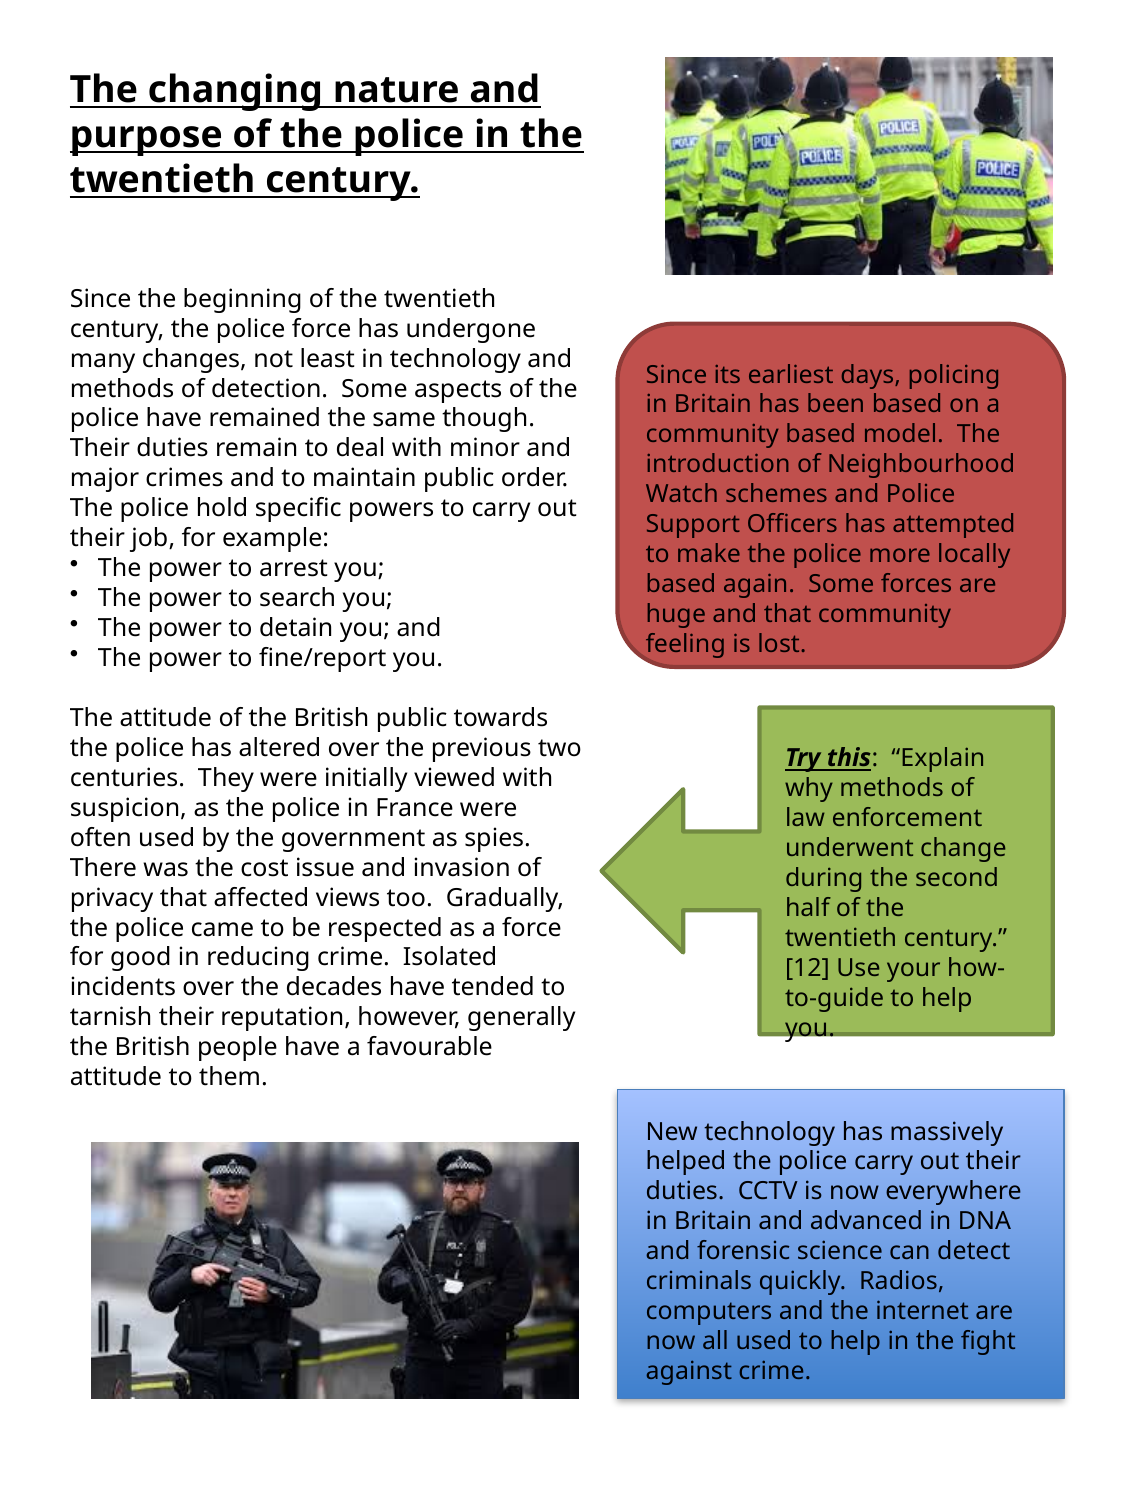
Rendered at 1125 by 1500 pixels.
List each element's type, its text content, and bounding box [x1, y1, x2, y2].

text_box Since the beginning of the twentieth century, the police force has undergone many changes, not least in technology and methods of detection. Some aspects of the police have remained the same though. Their duties remain to deal with minor and major crimes and to maintain public order. The police hold specific powers to carry out their job, for example: The power to arrest you; The power to search you; The power to detain you; and The power to fine/report you. The attitude of the British public towards the police has altered over the previous two centuries. They were initially viewed with suspicion, as the police in France were often used by the government as spies. There was the cost issue and invasion of privacy that affected views too. Gradually, the police came to be respected as a force for good in reducing crime. Isolated incidents over the decades have tended to tarnish their reputation, however, generally the British people have a favourable attitude to them. [54, 274, 602, 1098]
picture [664, 57, 1053, 275]
text_box New technology has massively helped the police carry out their duties. CCTV is now everywhere in Britain and advanced in DNA and forensic science can detect criminals quickly. Radios, computers and the internet are now all used to help in the fight against crime. [630, 1107, 1053, 1392]
text_box Since its earliest days, policing in Britain has been based on a community based model. The introduction of Neighbourhood Watch schemes and Police Support Officers has attempted to make the police more locally based again. Some forces are huge and that community feeling is lost. [630, 350, 1036, 665]
text_box [617, 1089, 1065, 1399]
text_box The changing nature and purpose of the police in the twentieth century. [54, 57, 631, 208]
text_box [653, 665, 1029, 670]
text_box [599, 705, 1055, 1037]
picture [91, 1142, 579, 1399]
text_box Try this: “Explain why methods of law enforcement underwent change during the second half of the twentieth century.” [12] Use your how-to-guide to help you. [770, 734, 1036, 1049]
text_box [615, 321, 1067, 662]
